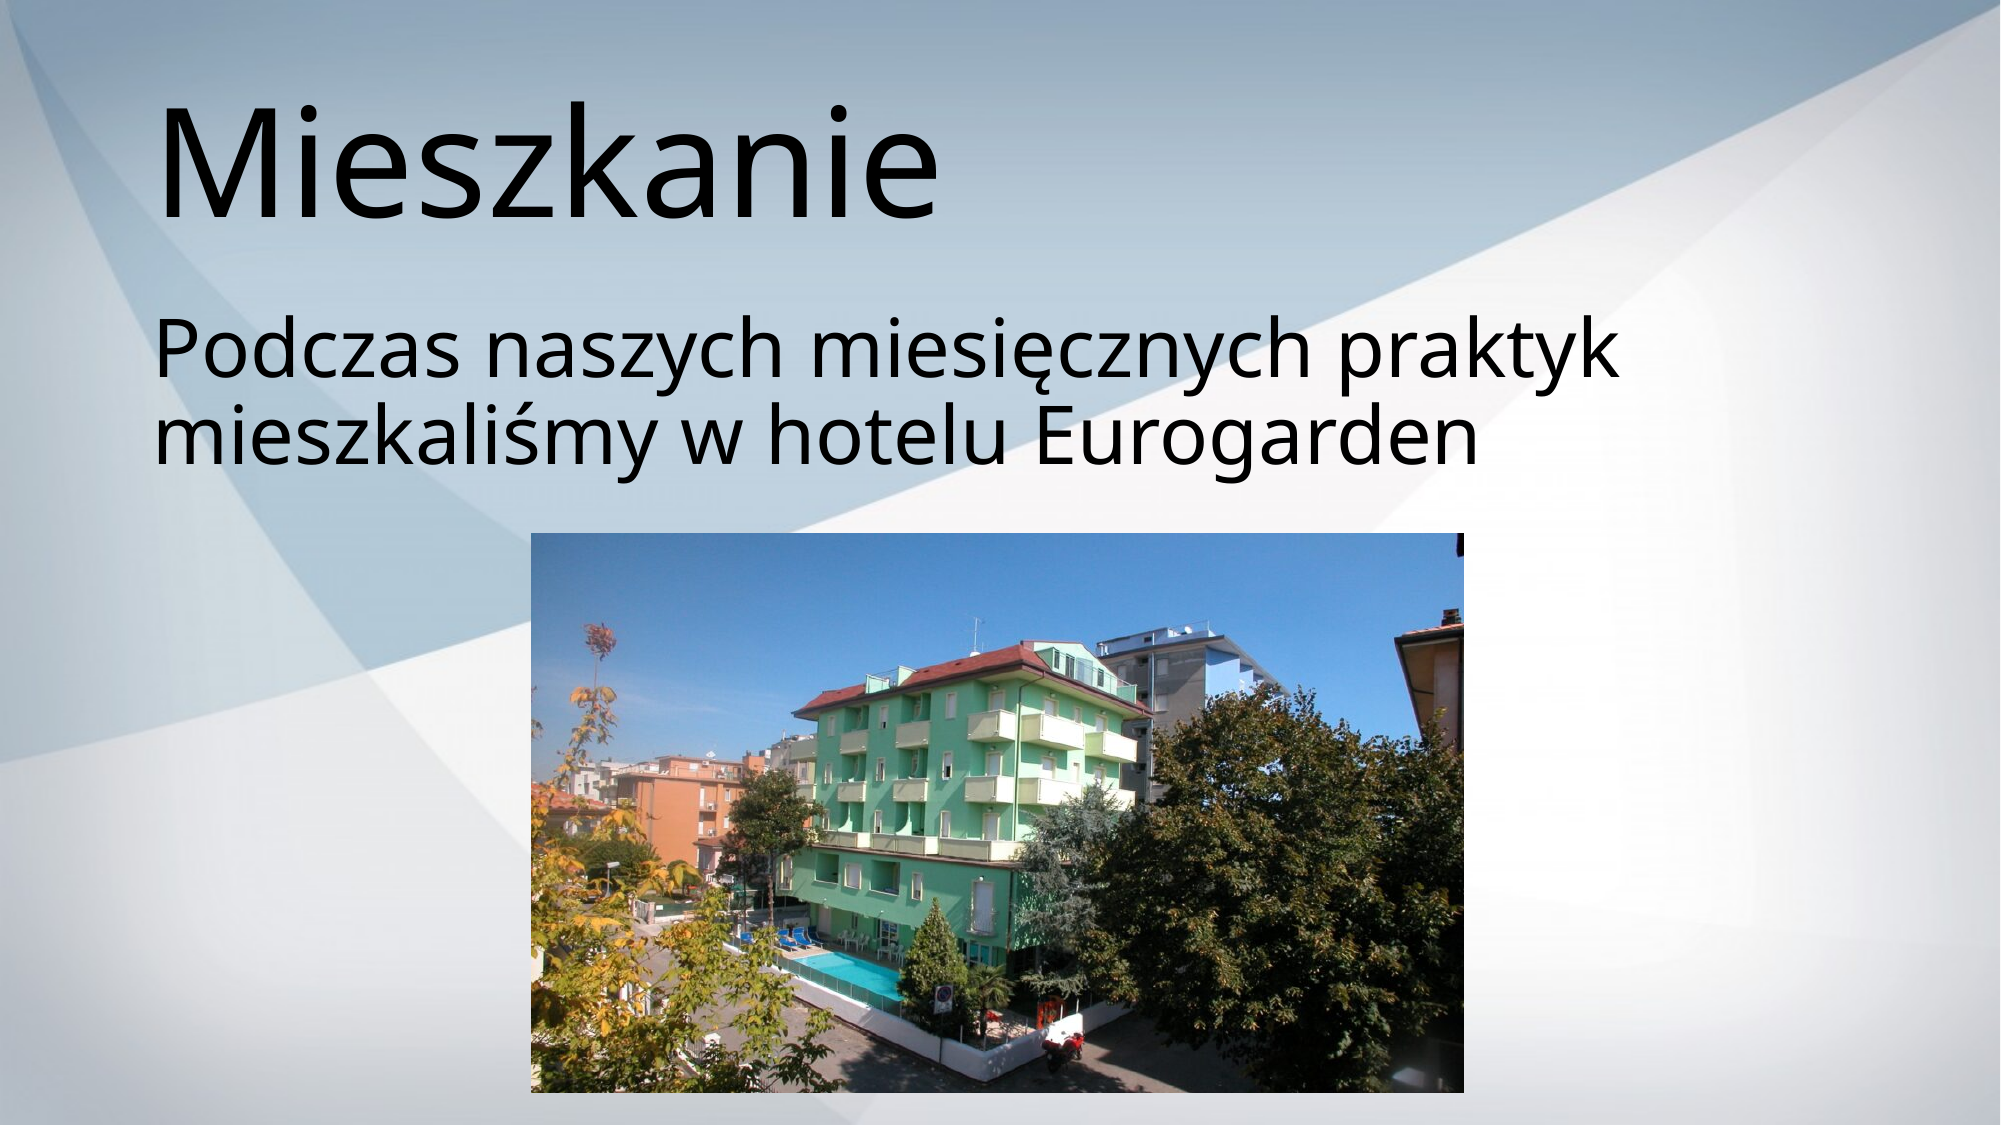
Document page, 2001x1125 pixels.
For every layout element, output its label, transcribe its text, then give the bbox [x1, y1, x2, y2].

picture [0, 0, 2001, 1125]
text_box Mieszkanie [137, 59, 1863, 278]
text_box Podczas naszych miesięcznych praktyk mieszkaliśmy w hotelu Eurogarden [137, 299, 1863, 1014]
